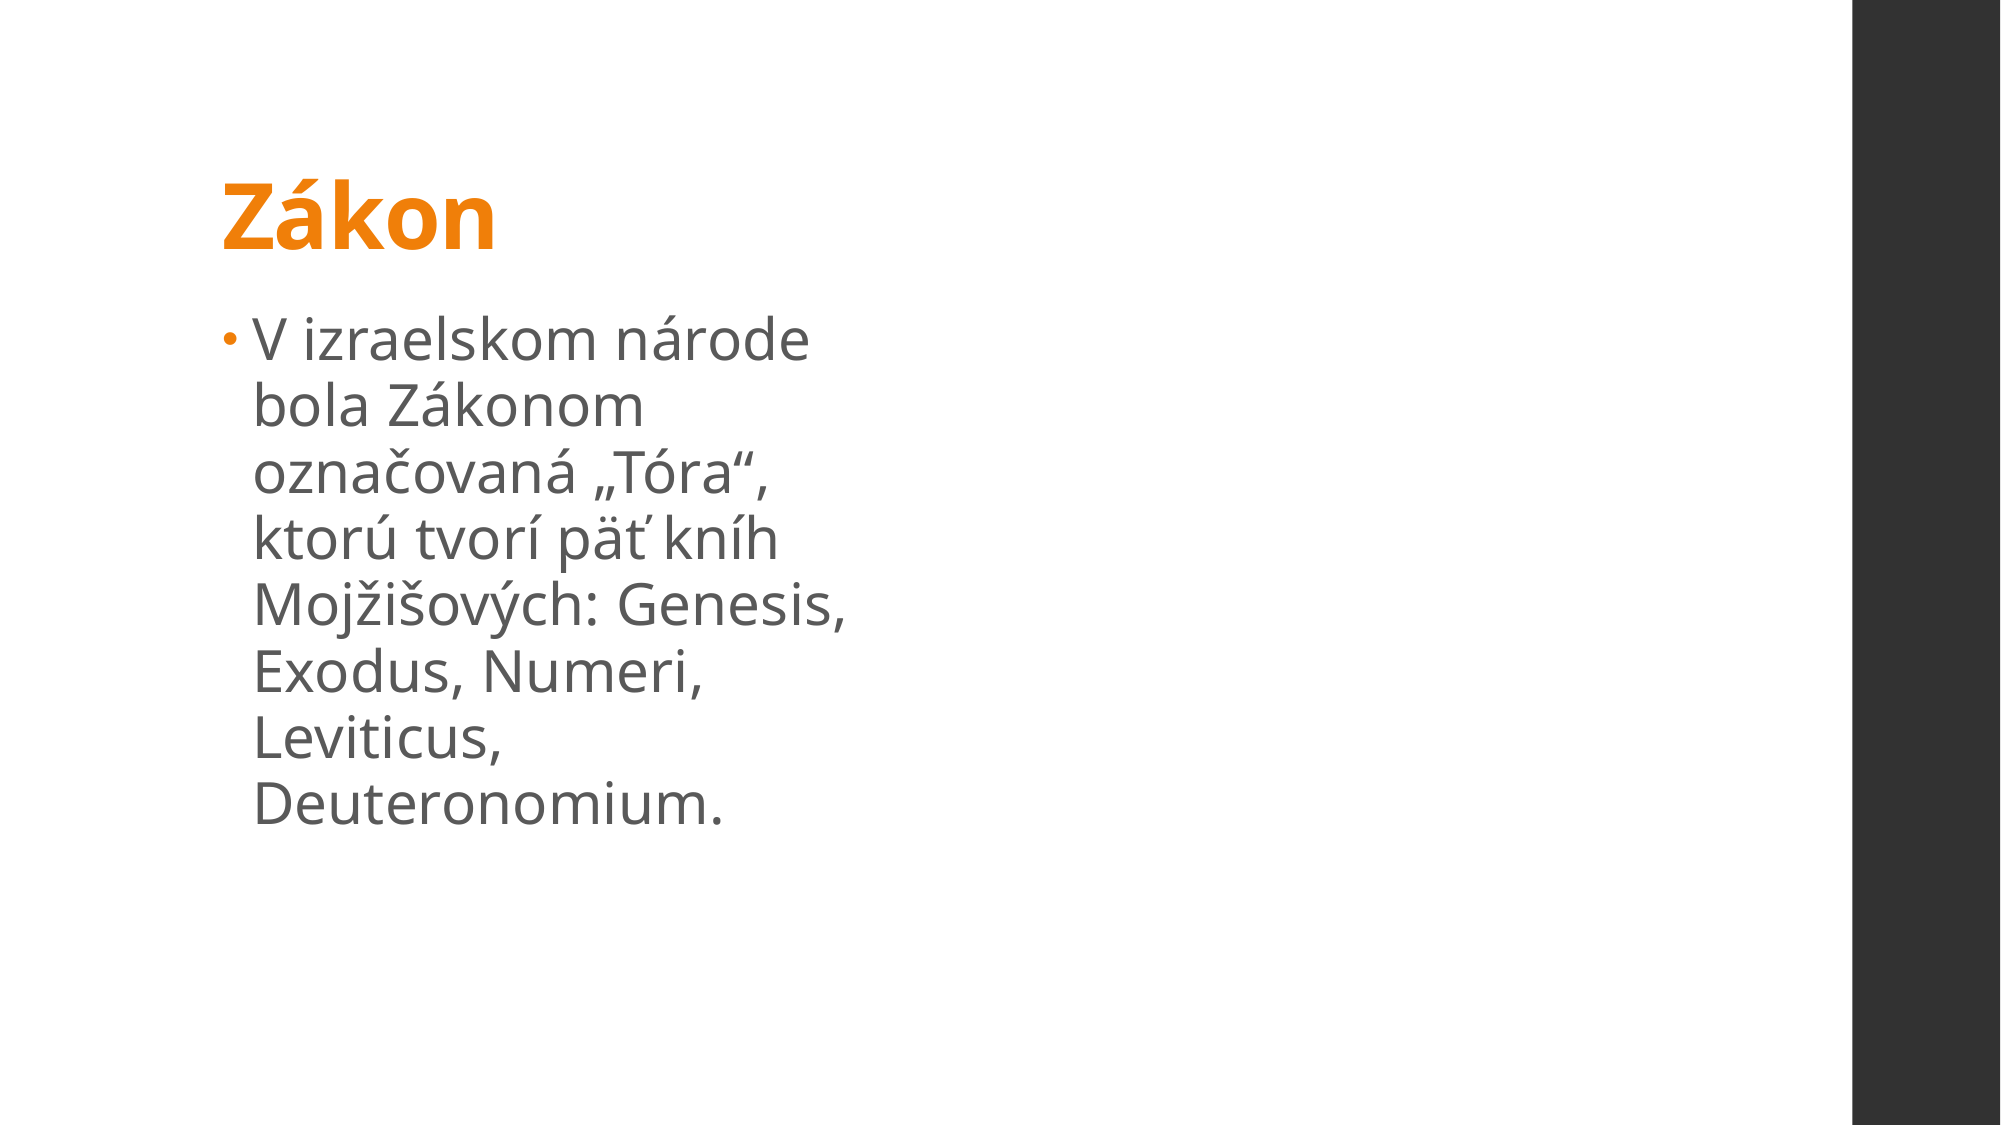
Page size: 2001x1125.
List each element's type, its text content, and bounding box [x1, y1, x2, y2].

title Zákon [206, 43, 1797, 278]
list V izraelskom národe bola Zákonom označovaná „Tóra“, ktorú tvorí päť kníh Mojžišových: Genesis, Exodus, Numeri, Leviticus, Deuteronomium. [206, 299, 942, 1014]
